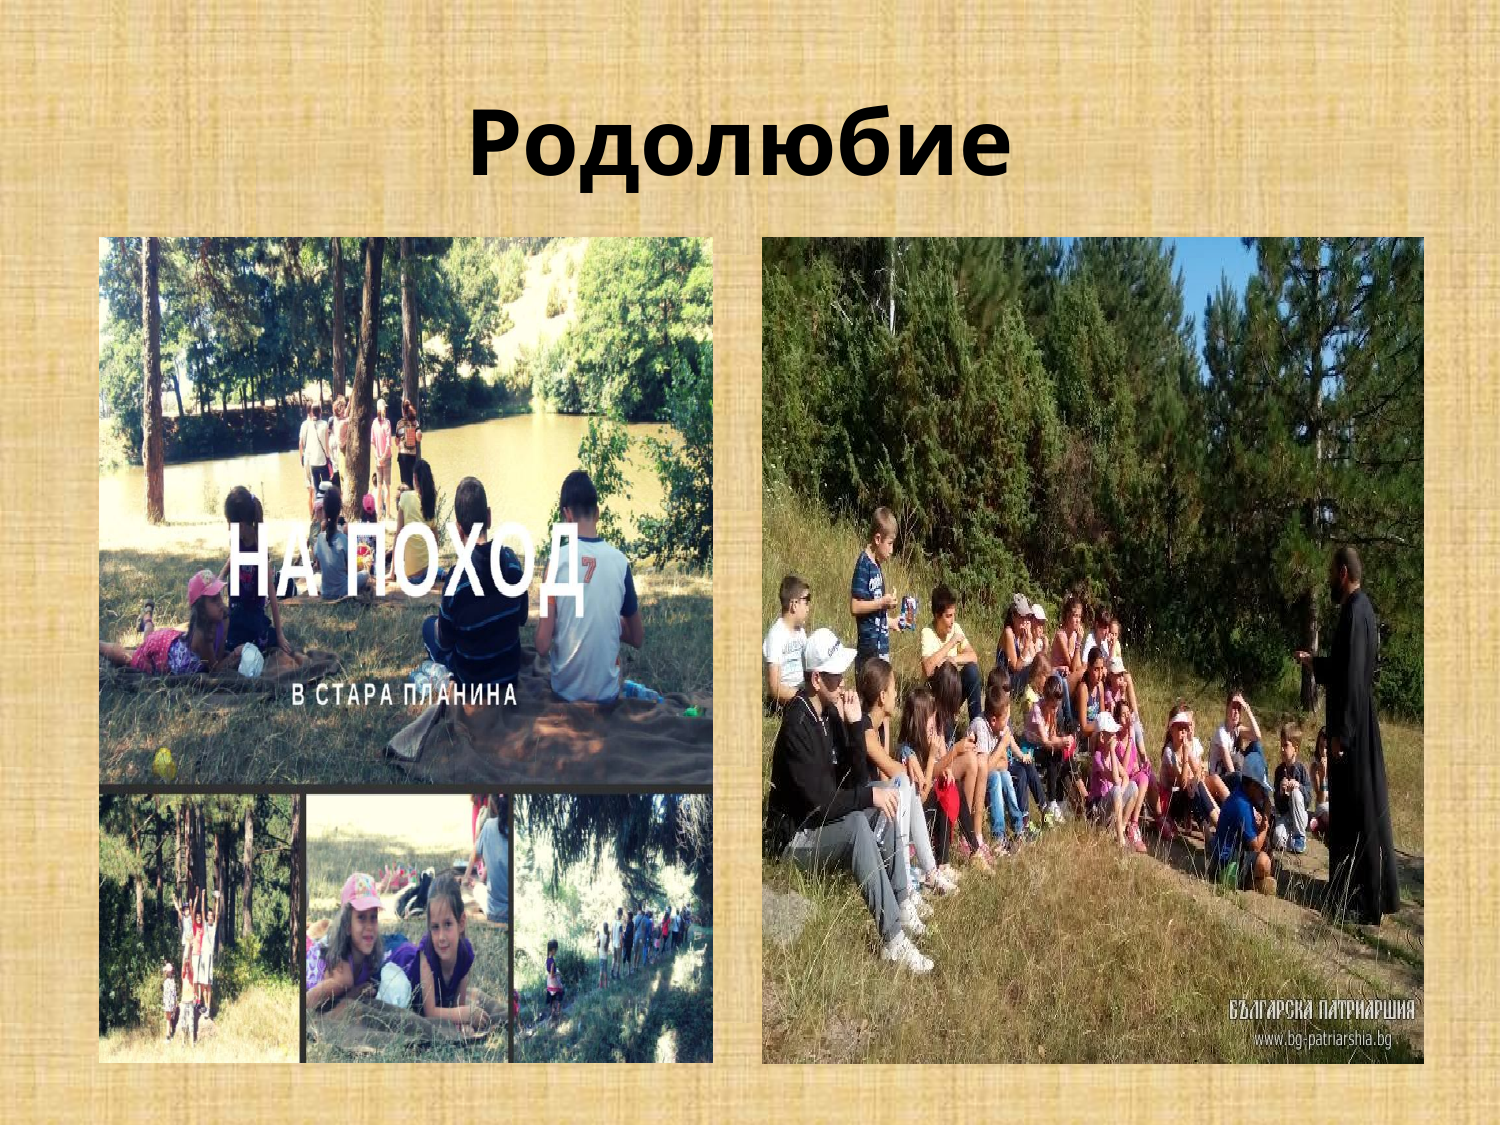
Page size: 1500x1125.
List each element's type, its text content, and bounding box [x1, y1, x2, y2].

title Родолюбие [75, 45, 1425, 233]
picture [0, 0, 1500, 1125]
